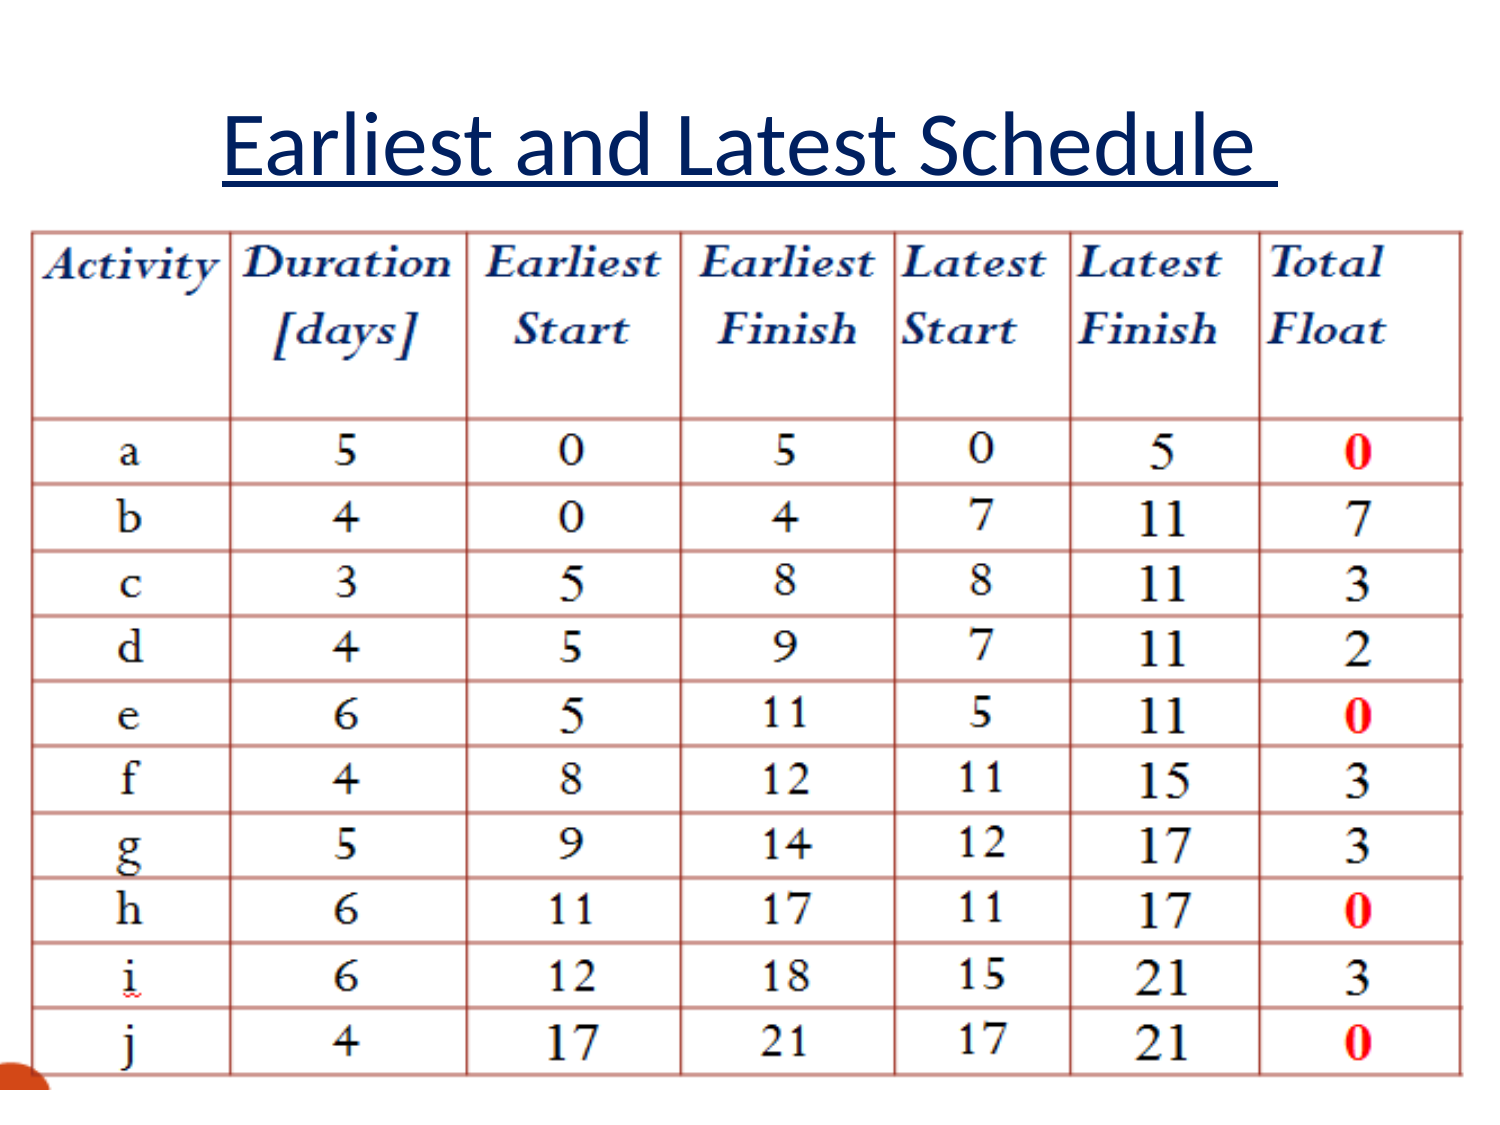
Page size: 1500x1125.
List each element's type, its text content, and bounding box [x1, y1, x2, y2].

picture [0, 210, 1500, 1091]
title Earliest and Latest Schedule [75, 45, 1425, 209]
